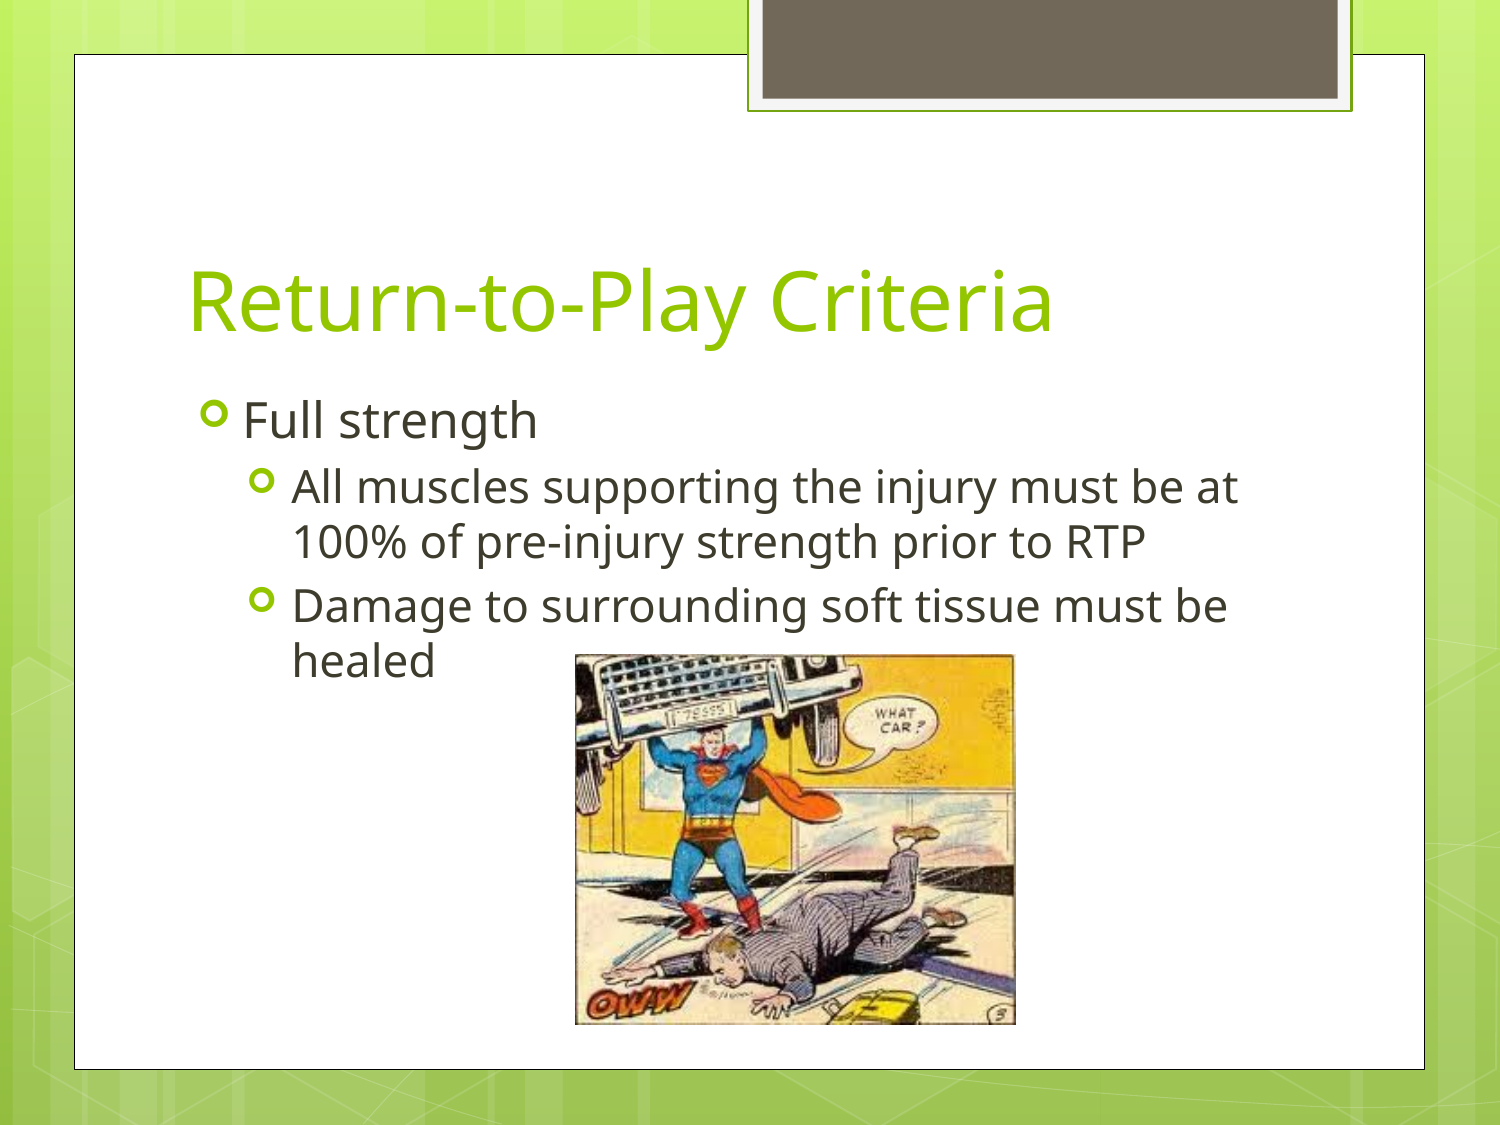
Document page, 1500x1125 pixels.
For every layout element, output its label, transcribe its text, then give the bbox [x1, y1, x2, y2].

picture [574, 654, 1016, 1025]
title Return-to-Play Criteria [171, 168, 1324, 357]
list Full strength All muscles supporting the injury must be at 100% of pre-injury strength prior to RTP Damage to surrounding soft tissue must be healed [171, 381, 1283, 957]
